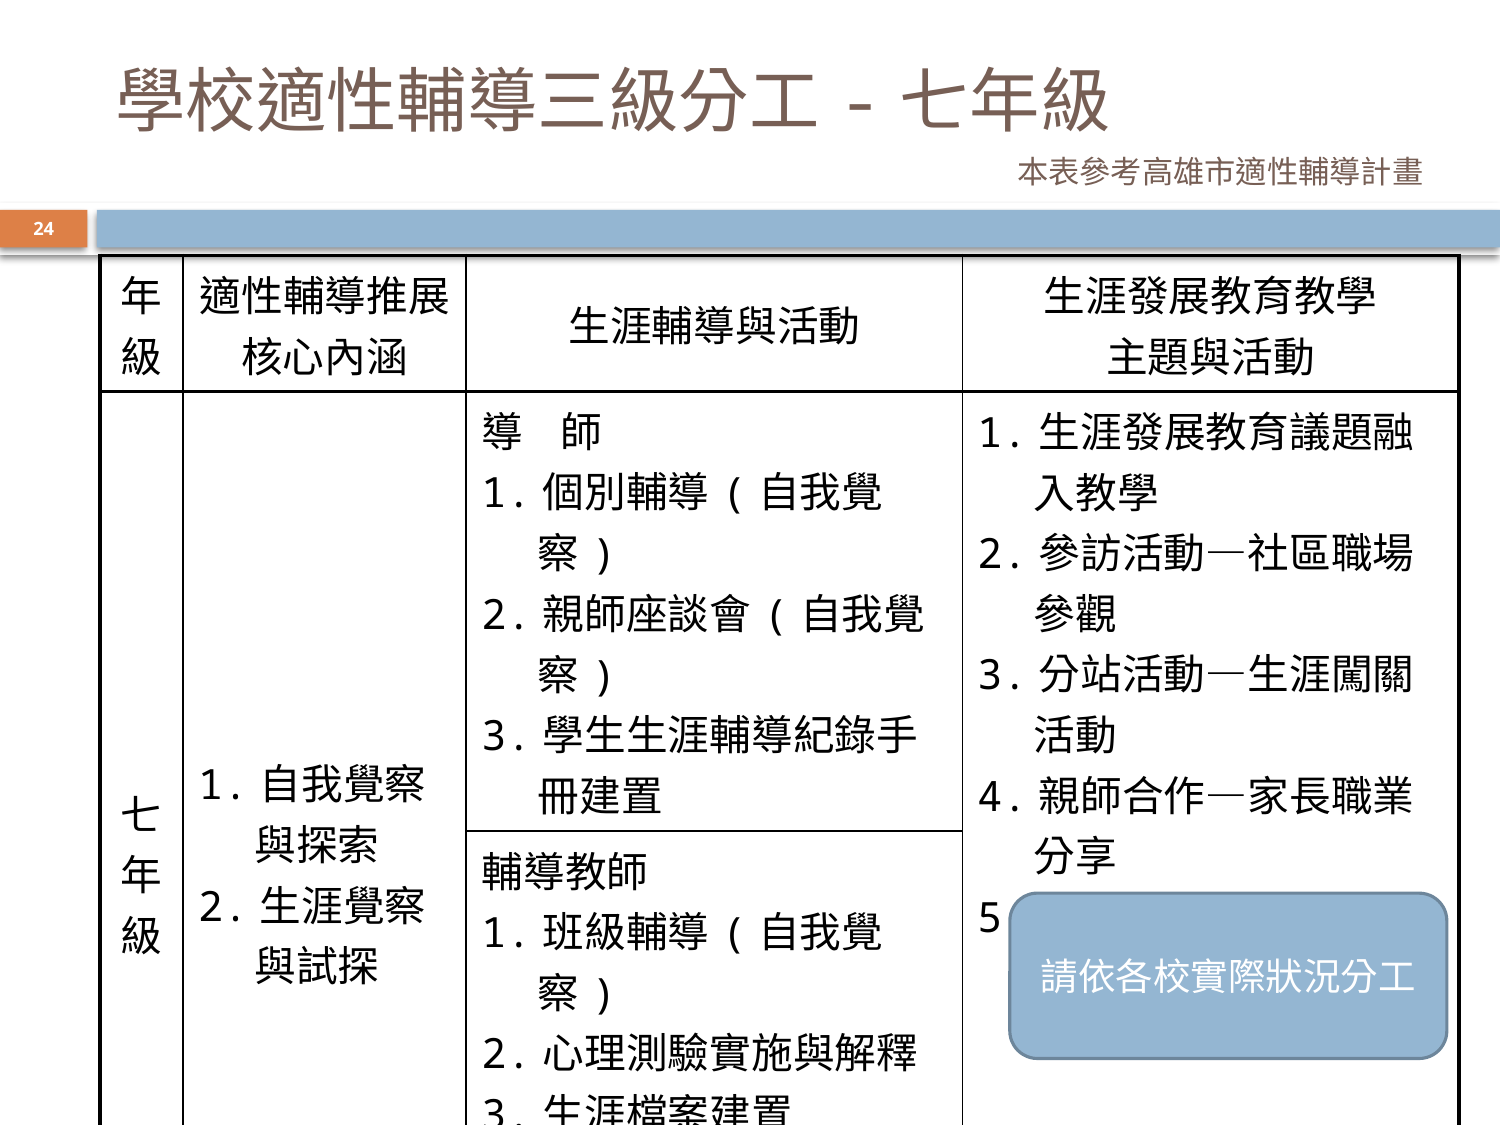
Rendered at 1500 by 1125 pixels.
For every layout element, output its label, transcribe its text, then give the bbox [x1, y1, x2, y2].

table_cell 輔導教師 1.班級輔導(自我覺察) 2.心理測驗實施與解釋 3.生涯檔案建置 [467, 832, 962, 1125]
table_header 適性輔導推展 核心內涵 [184, 257, 465, 390]
table_header 生涯發展教育教學 主題與活動 [963, 257, 1457, 390]
table_cell 1.自我覺察與探索 2.生涯覺察與試探 [184, 393, 465, 1125]
table_cell 導 師 1.個別輔導(自我覺察) 2.親師座談會(自我覺察) 3.學生生涯輔導紀錄手冊建置 [467, 393, 962, 830]
table_cell 1.生涯發展教育議題融入教學 2.參訪活動—社區職場參觀 3.分站活動—生涯闖關活動 4.親師合作—家長職業分享 5.專題演講及座談 [963, 393, 1457, 1125]
text_box 請依各校實際狀況分工 [1008, 891, 1449, 1061]
table_header 年 級 [102, 257, 182, 390]
table_cell 七 年 級 [102, 393, 182, 1125]
table_header 生涯輔導與活動 [467, 257, 962, 390]
slide_number 24 [0, 208, 88, 249]
text_box 學校適性輔導三級分工-七年級 本表參考高雄市適性輔導計畫 [100, 37, 1438, 200]
